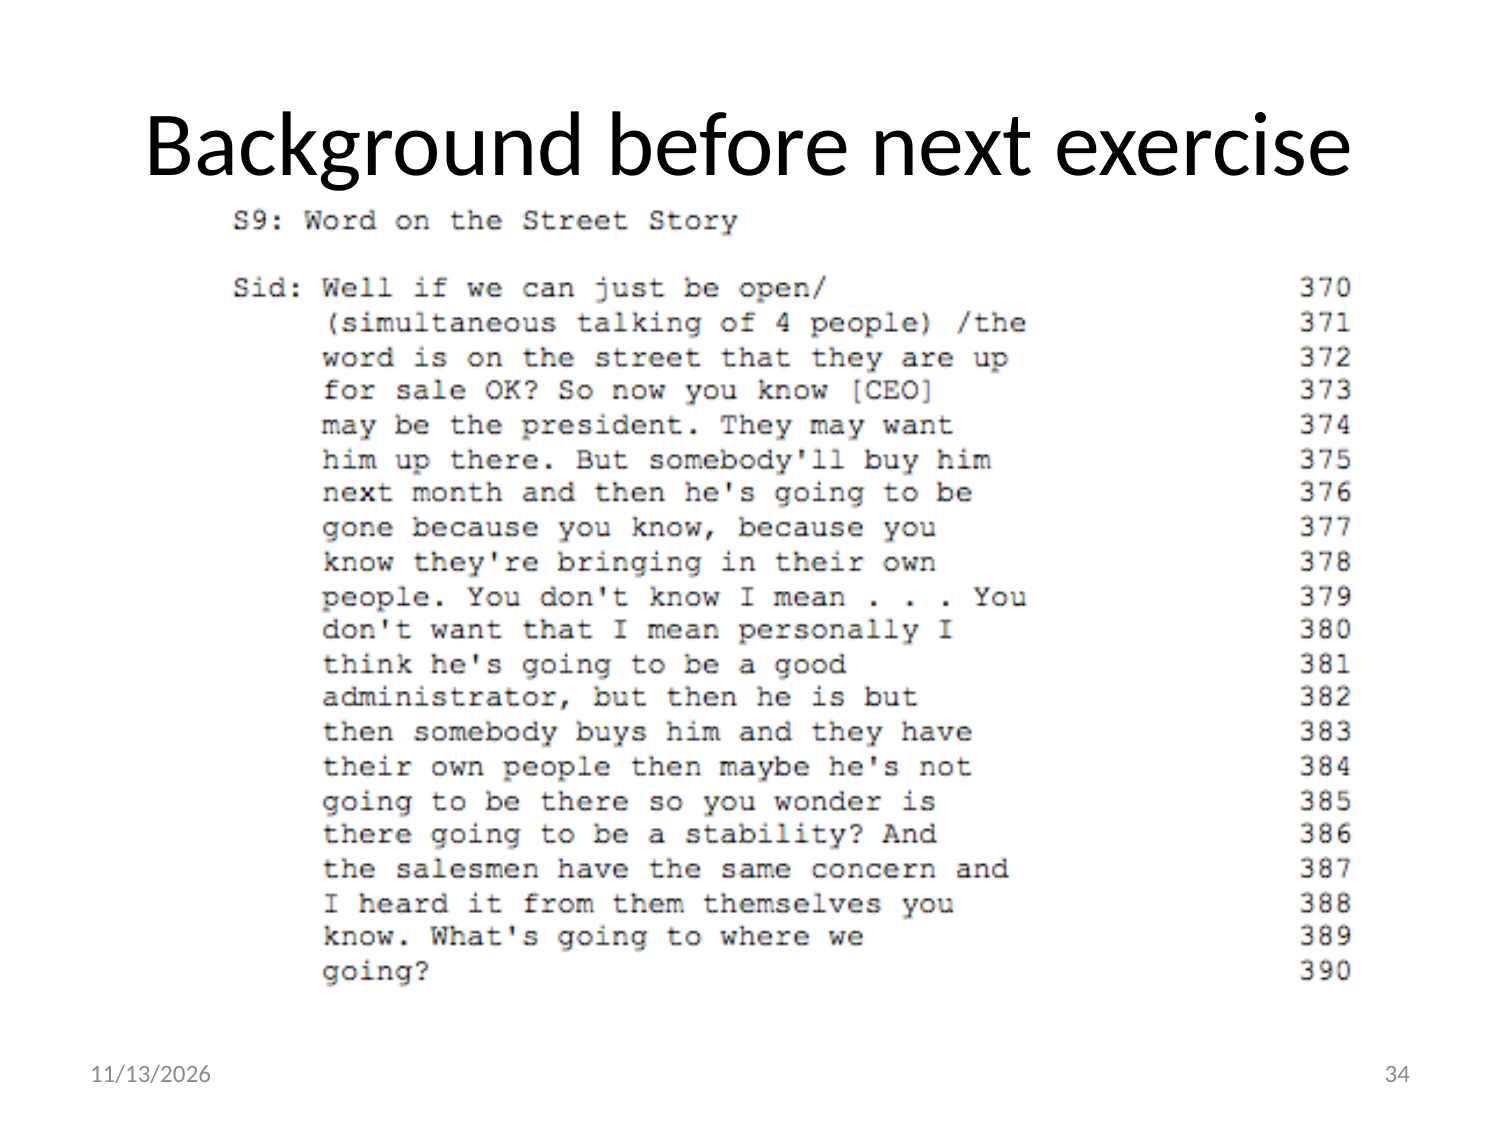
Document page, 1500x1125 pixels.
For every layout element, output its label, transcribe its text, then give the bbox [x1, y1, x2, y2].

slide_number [75, 1042, 425, 1103]
slide_number 34 [1074, 1042, 1425, 1103]
title Background before next exercise [75, 45, 1425, 233]
picture [222, 195, 1398, 1013]
